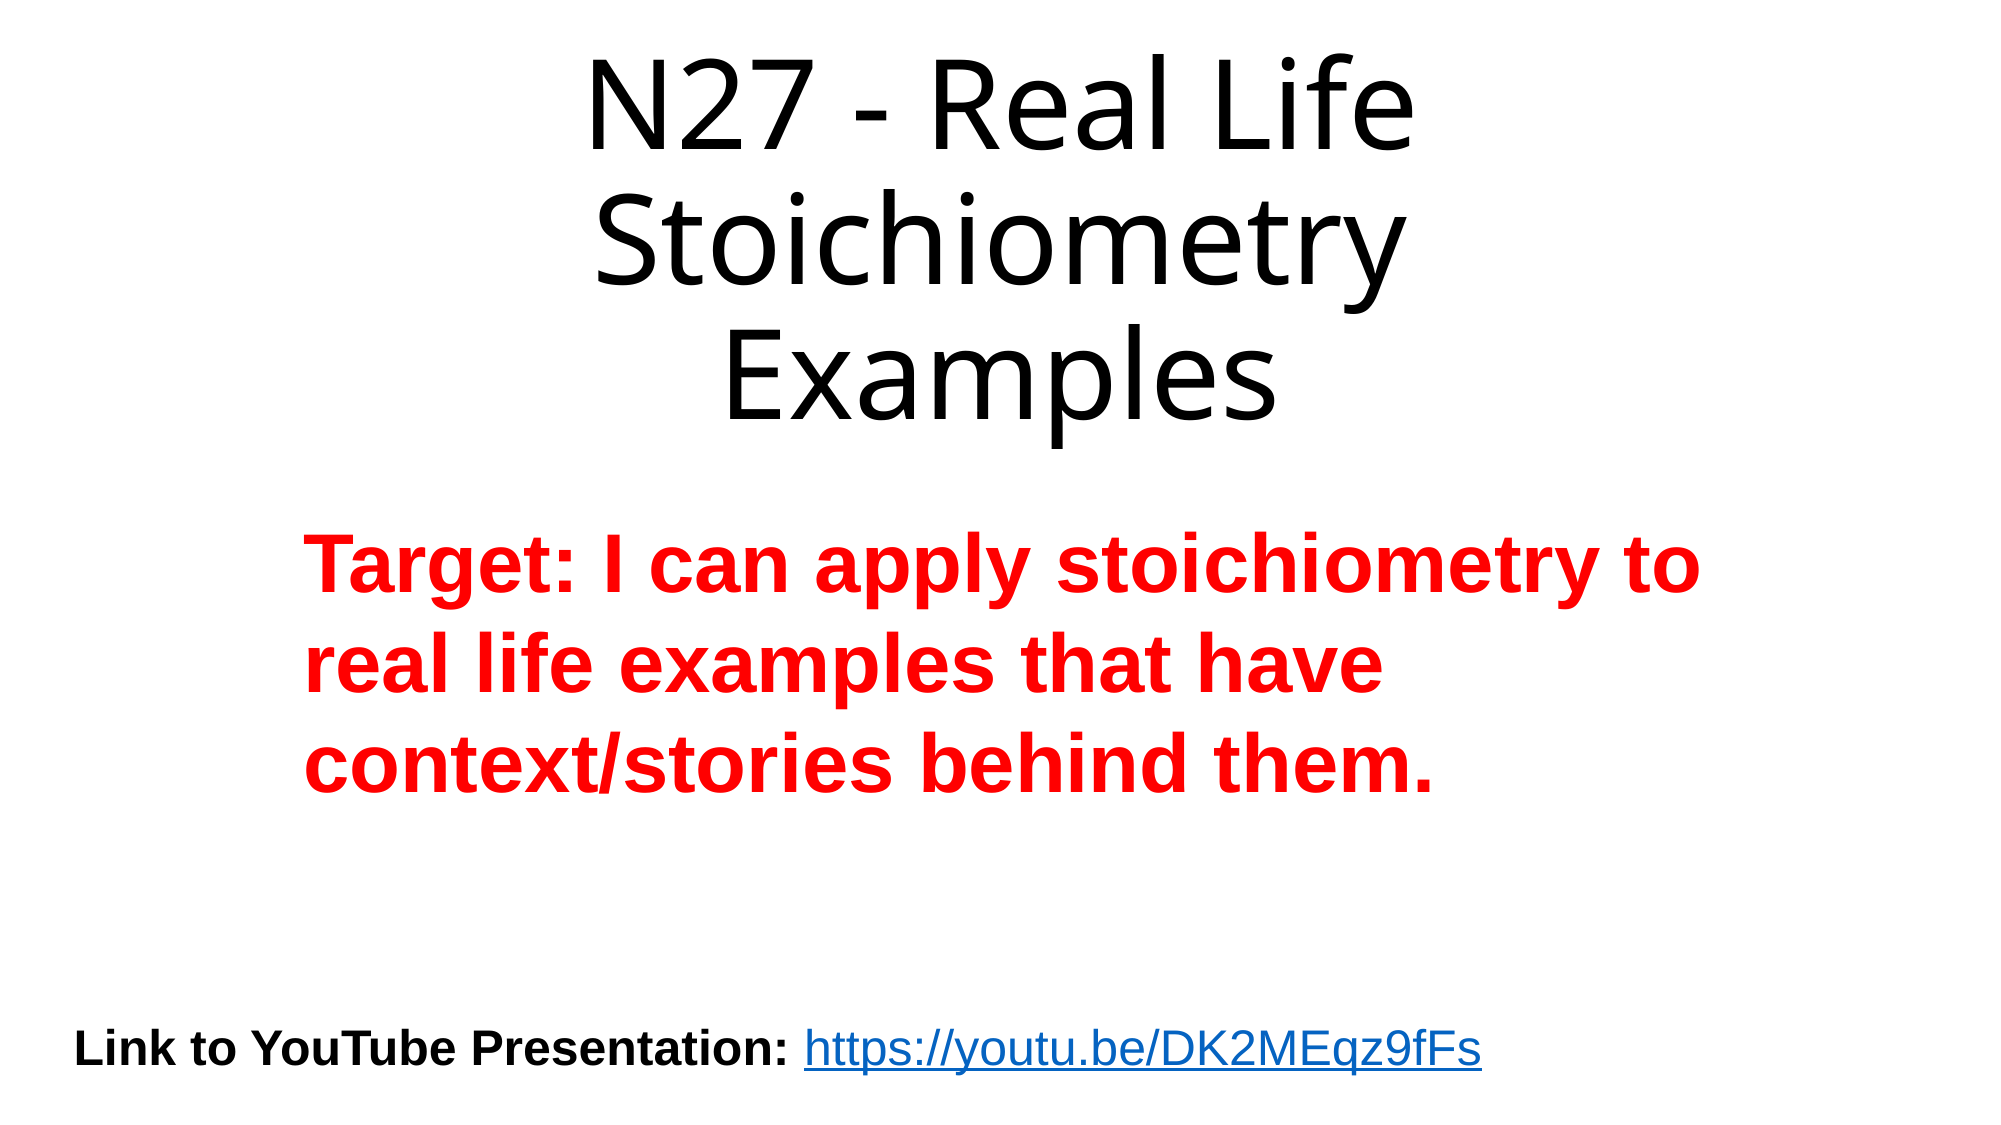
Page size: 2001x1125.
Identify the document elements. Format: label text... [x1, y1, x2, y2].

title N27 - Real Life Stoichiometry Examples [362, 62, 1638, 455]
text_box Link to YouTube Presentation: https://youtu.be/DK2MEqz9fFs [58, 1008, 1512, 1084]
text_box Target: I can apply stoichiometry to real life examples that have context/stories behind them. [288, 501, 1864, 817]
